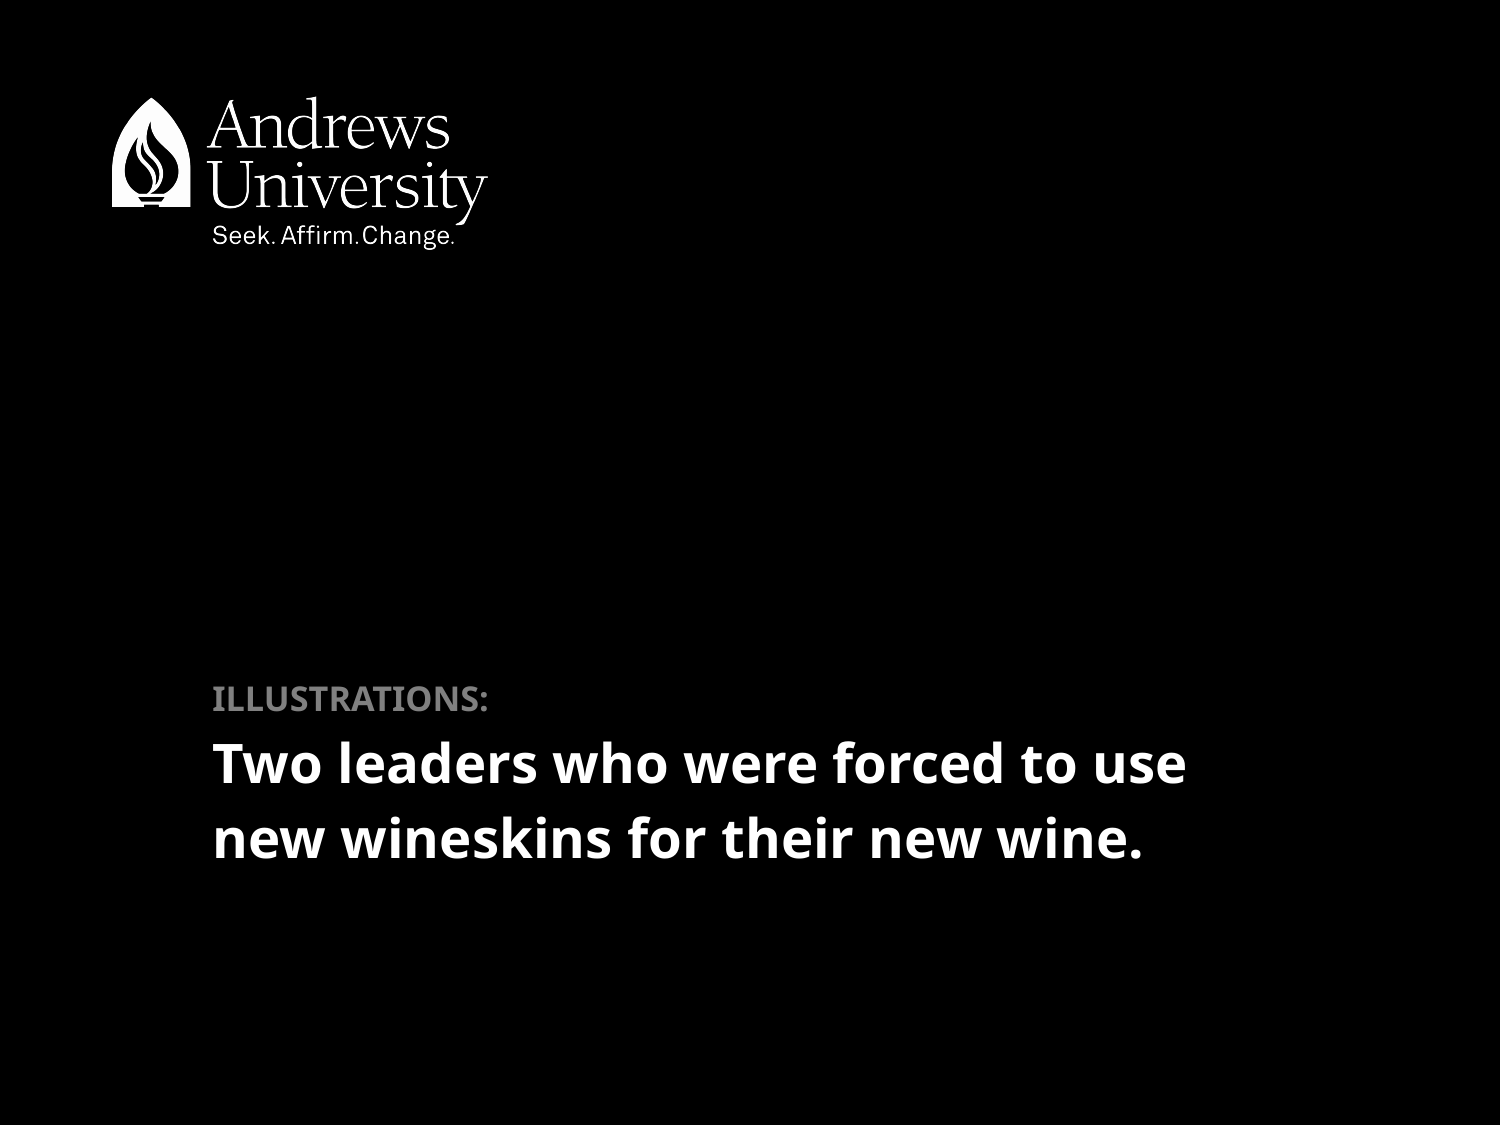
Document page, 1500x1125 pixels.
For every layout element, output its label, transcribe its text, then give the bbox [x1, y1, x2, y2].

picture [112, 96, 488, 250]
title ILLUSTRATIONS: Two leaders who were forced to use new wineskins for their new wine. [197, 650, 1213, 892]
